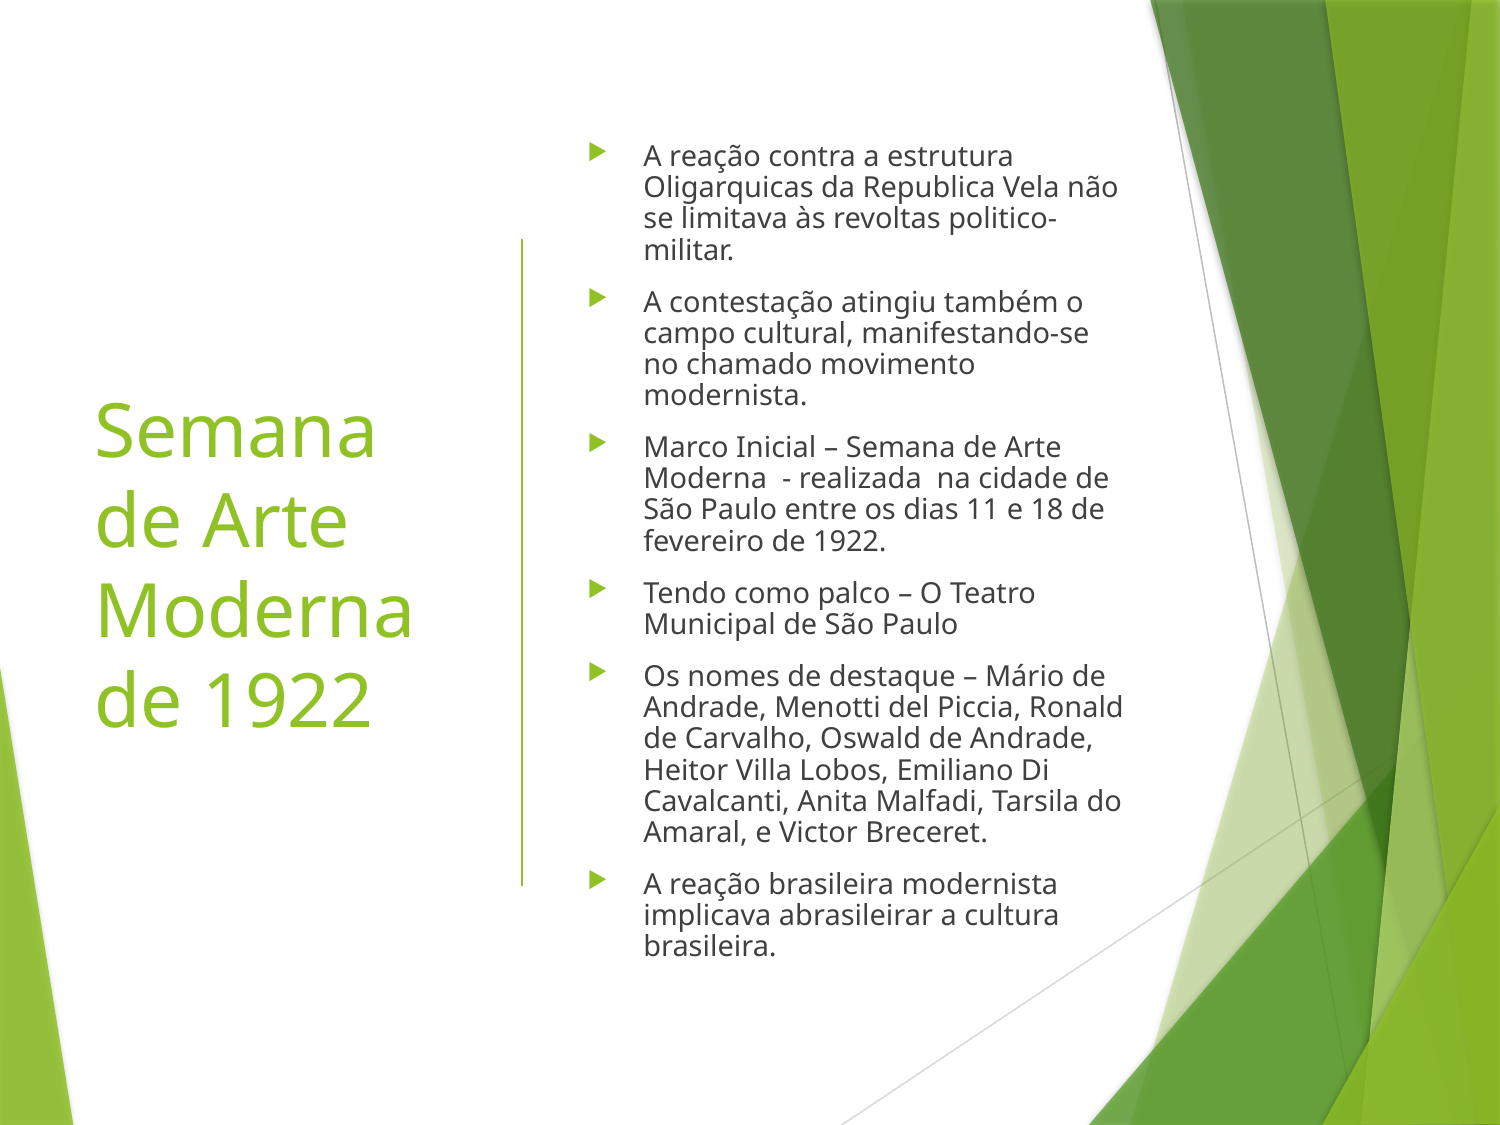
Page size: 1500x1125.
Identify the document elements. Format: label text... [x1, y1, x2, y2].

title Semana de Arte Moderna de 1922 [79, 133, 494, 991]
list A reação contra a estrutura Oligarquicas da Republica Vela não se limitava às revoltas politico-militar. A contestação atingiu também o campo cultural, manifestando-se no chamado movimento modernista. Marco Inicial – Semana de Arte Moderna - realizada na cidade de São Paulo entre os dias 11 e 18 de fevereiro de 1922. Tendo como palco – O Teatro Municipal de São Paulo Os nomes de destaque – Mário de Andrade, Menotti del Piccia, Ronald de Carvalho, Oswald de Andrade, Heitor Villa Lobos, Emiliano Di Cavalcanti, Anita Malfadi, Tarsila do Amaral, e Victor Breceret. A reação brasileira modernista implicava abrasileirar a cultura brasileira. [572, 133, 1141, 991]
